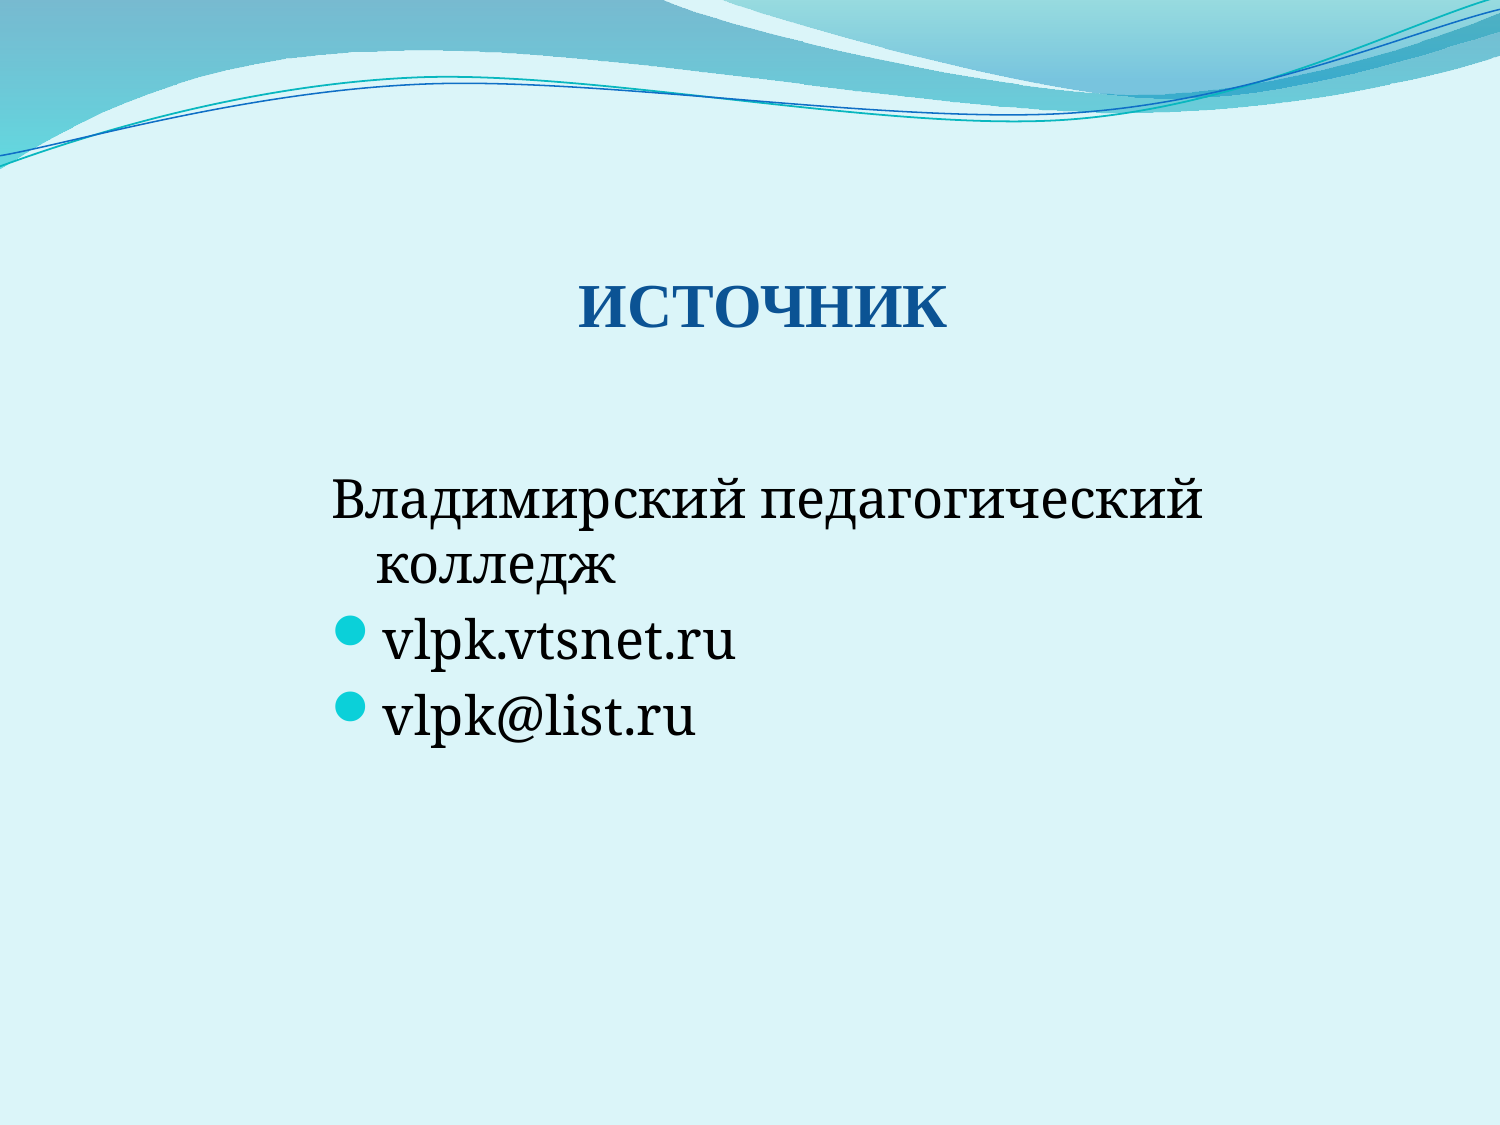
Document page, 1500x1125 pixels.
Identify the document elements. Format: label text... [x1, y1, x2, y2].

title Источник [88, 30, 1439, 340]
list Владимирский педагогический колледж vlpk.vtsnet.ru vlpk@list.ru [316, 457, 1439, 999]
